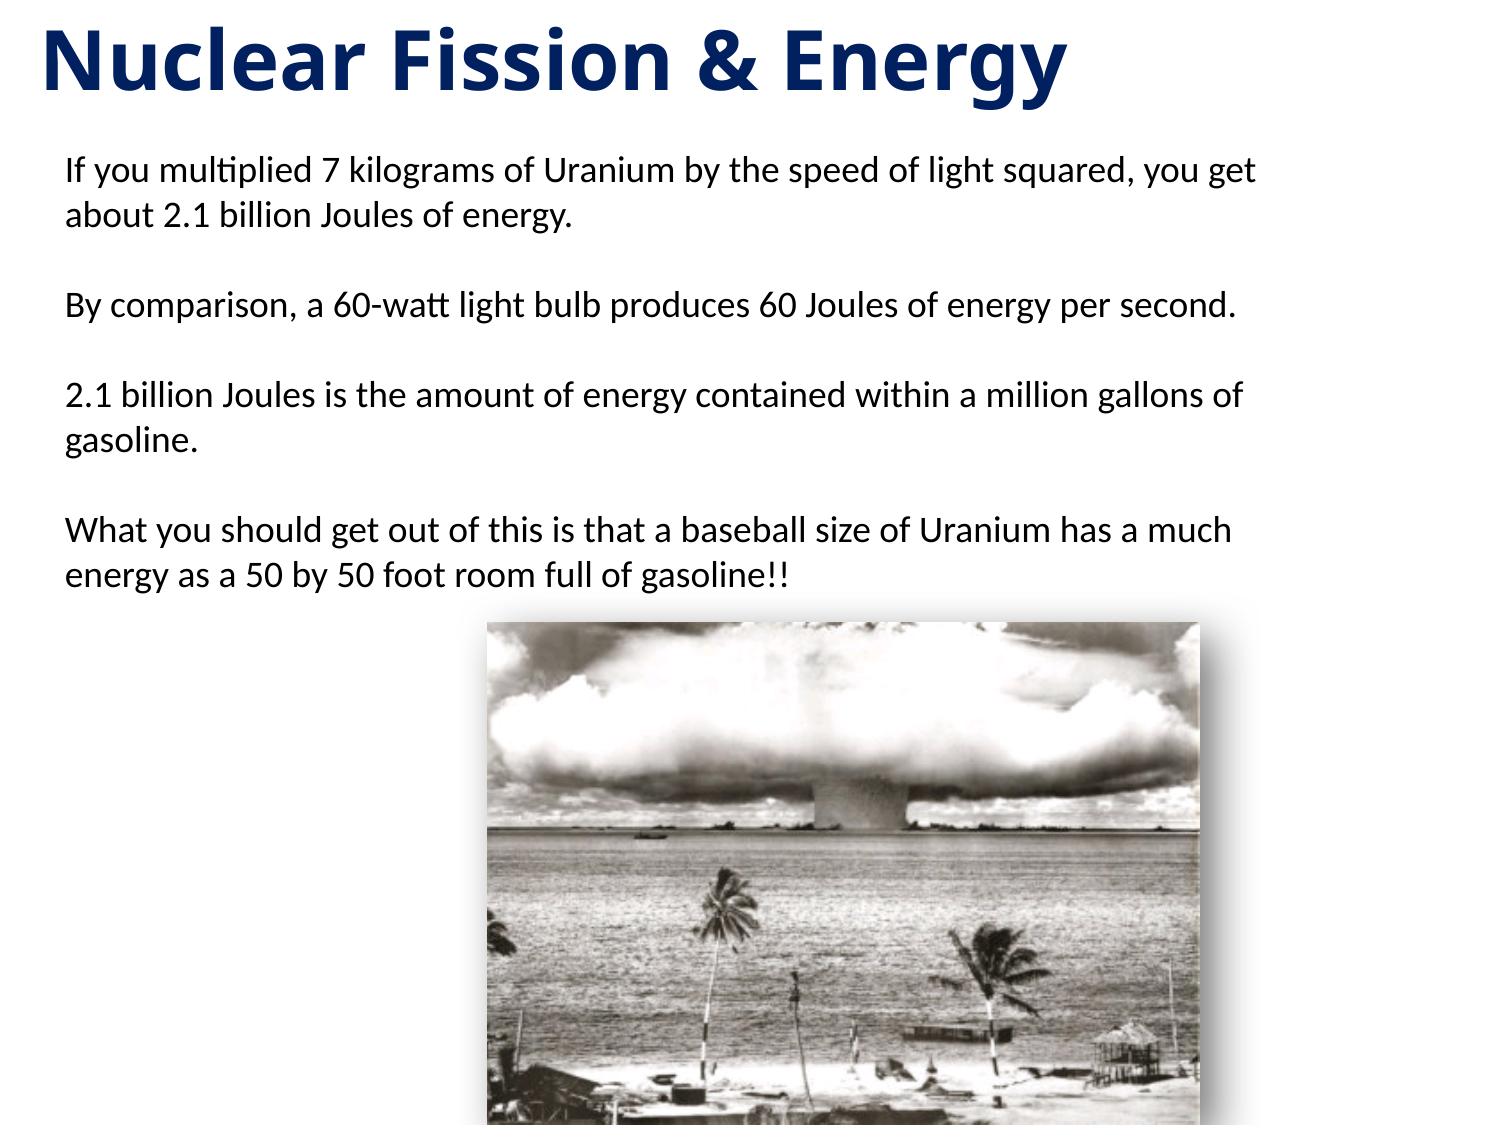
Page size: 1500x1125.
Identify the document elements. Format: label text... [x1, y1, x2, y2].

text_box Nuclear Fission & Energy [24, 0, 1450, 115]
picture [487, 622, 1201, 1125]
text_box If you multiplied 7 kilograms of Uranium by the speed of light squared, you get about 2.1 billion Joules of energy. By comparison, a 60-watt light bulb produces 60 Joules of energy per second. 2.1 billion Joules is the amount of energy contained within a million gallons of gasoline. What you should get out of this is that a baseball size of Uranium has a much energy as a 50 by 50 foot room full of gasoline!! [50, 137, 1300, 738]
